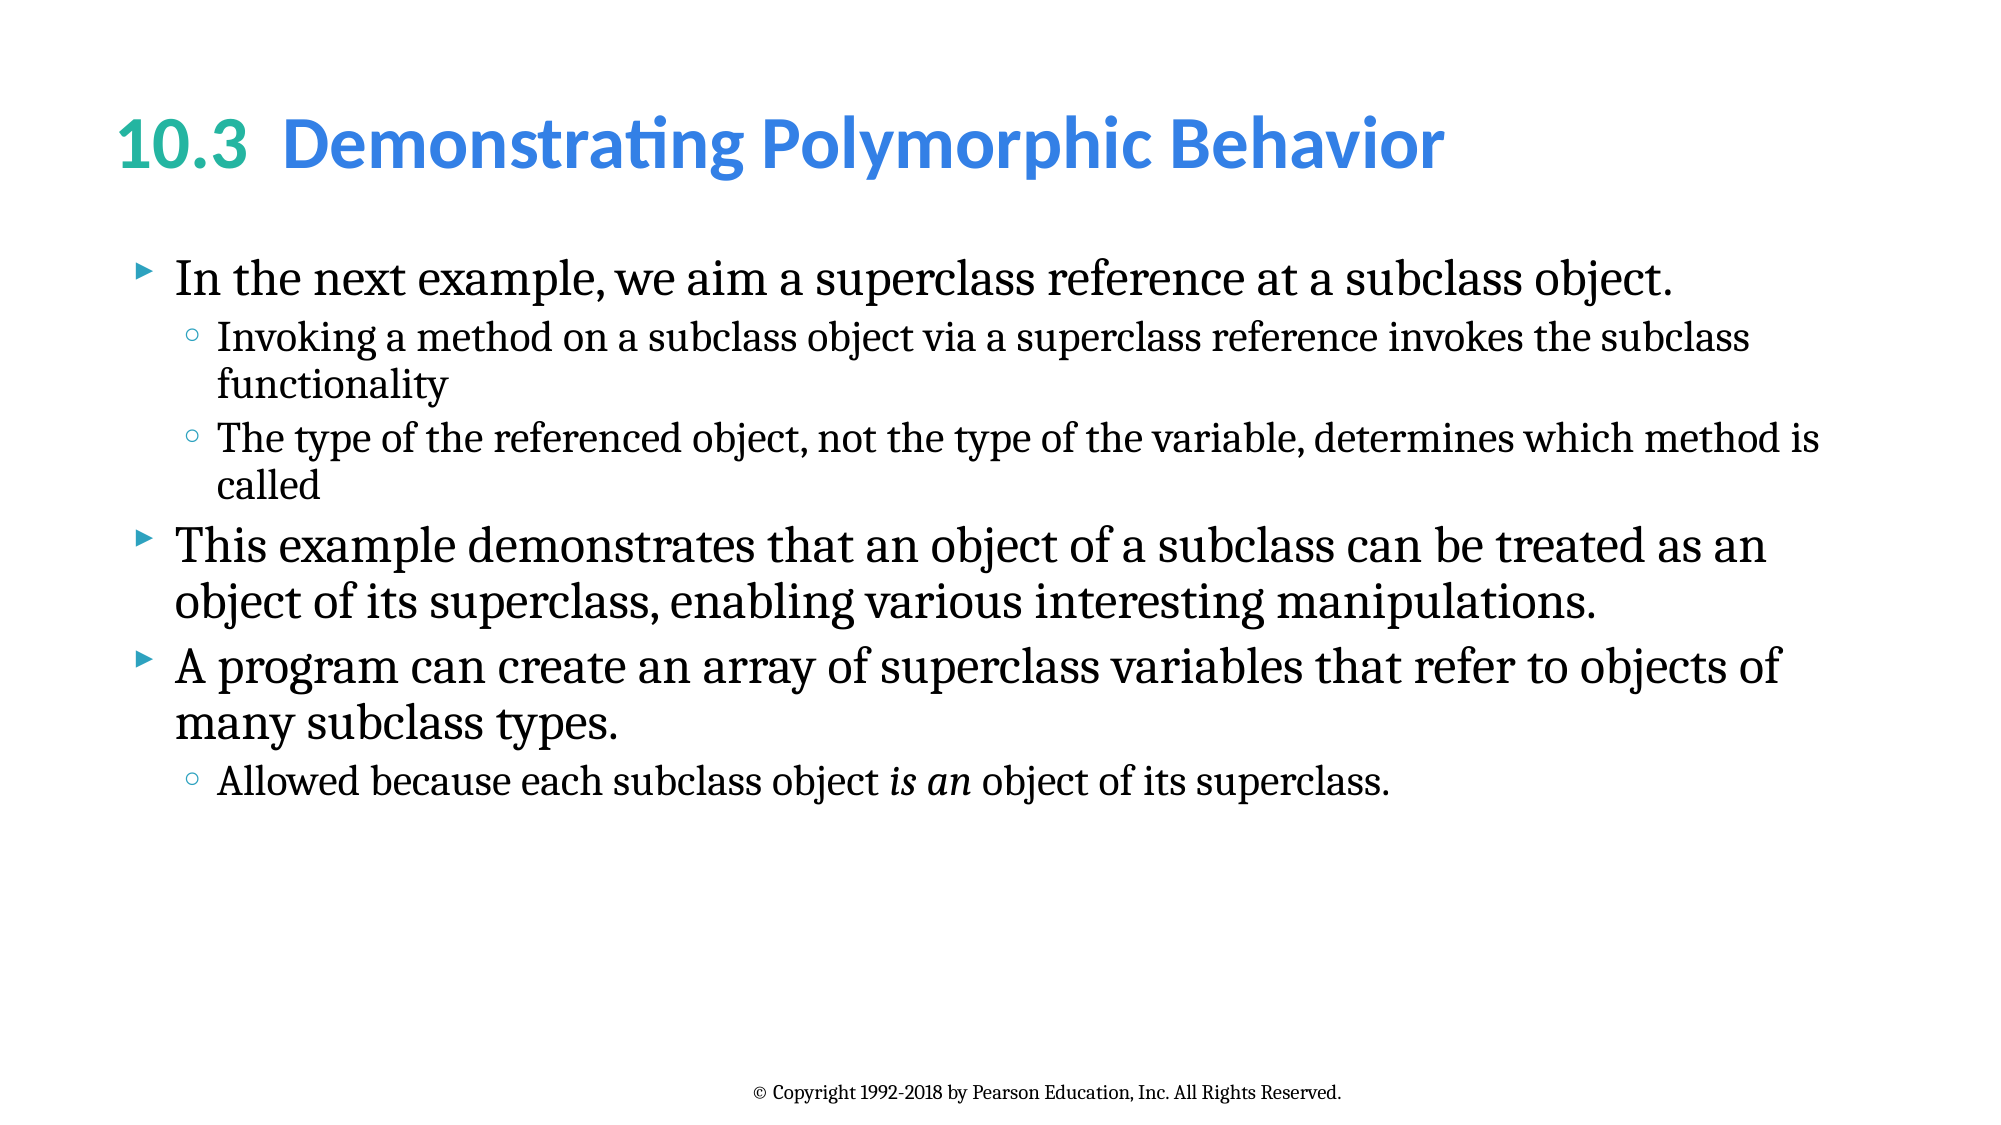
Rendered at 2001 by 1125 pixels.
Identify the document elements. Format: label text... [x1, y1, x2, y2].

footer © Copyright 1992-2018 by Pearson Education, Inc. All Rights Reserved. [736, 1051, 1892, 1112]
list In the next example, we aim a superclass reference at a subclass object. Invoking a method on a subclass object via a superclass reference invokes the subclass functionality The type of the referenced object, not the type of the variable, determines which method is called This example demonstrates that an object of a subclass can be treated as an object of its superclass, enabling various interesting manipulations. A program can create an array of superclass variables that refer to objects of many subclass types. Allowed because each subclass object is an object of its superclass. [99, 242, 1900, 986]
title 10.3 Demonstrating Polymorphic Behavior [99, 45, 1900, 233]
